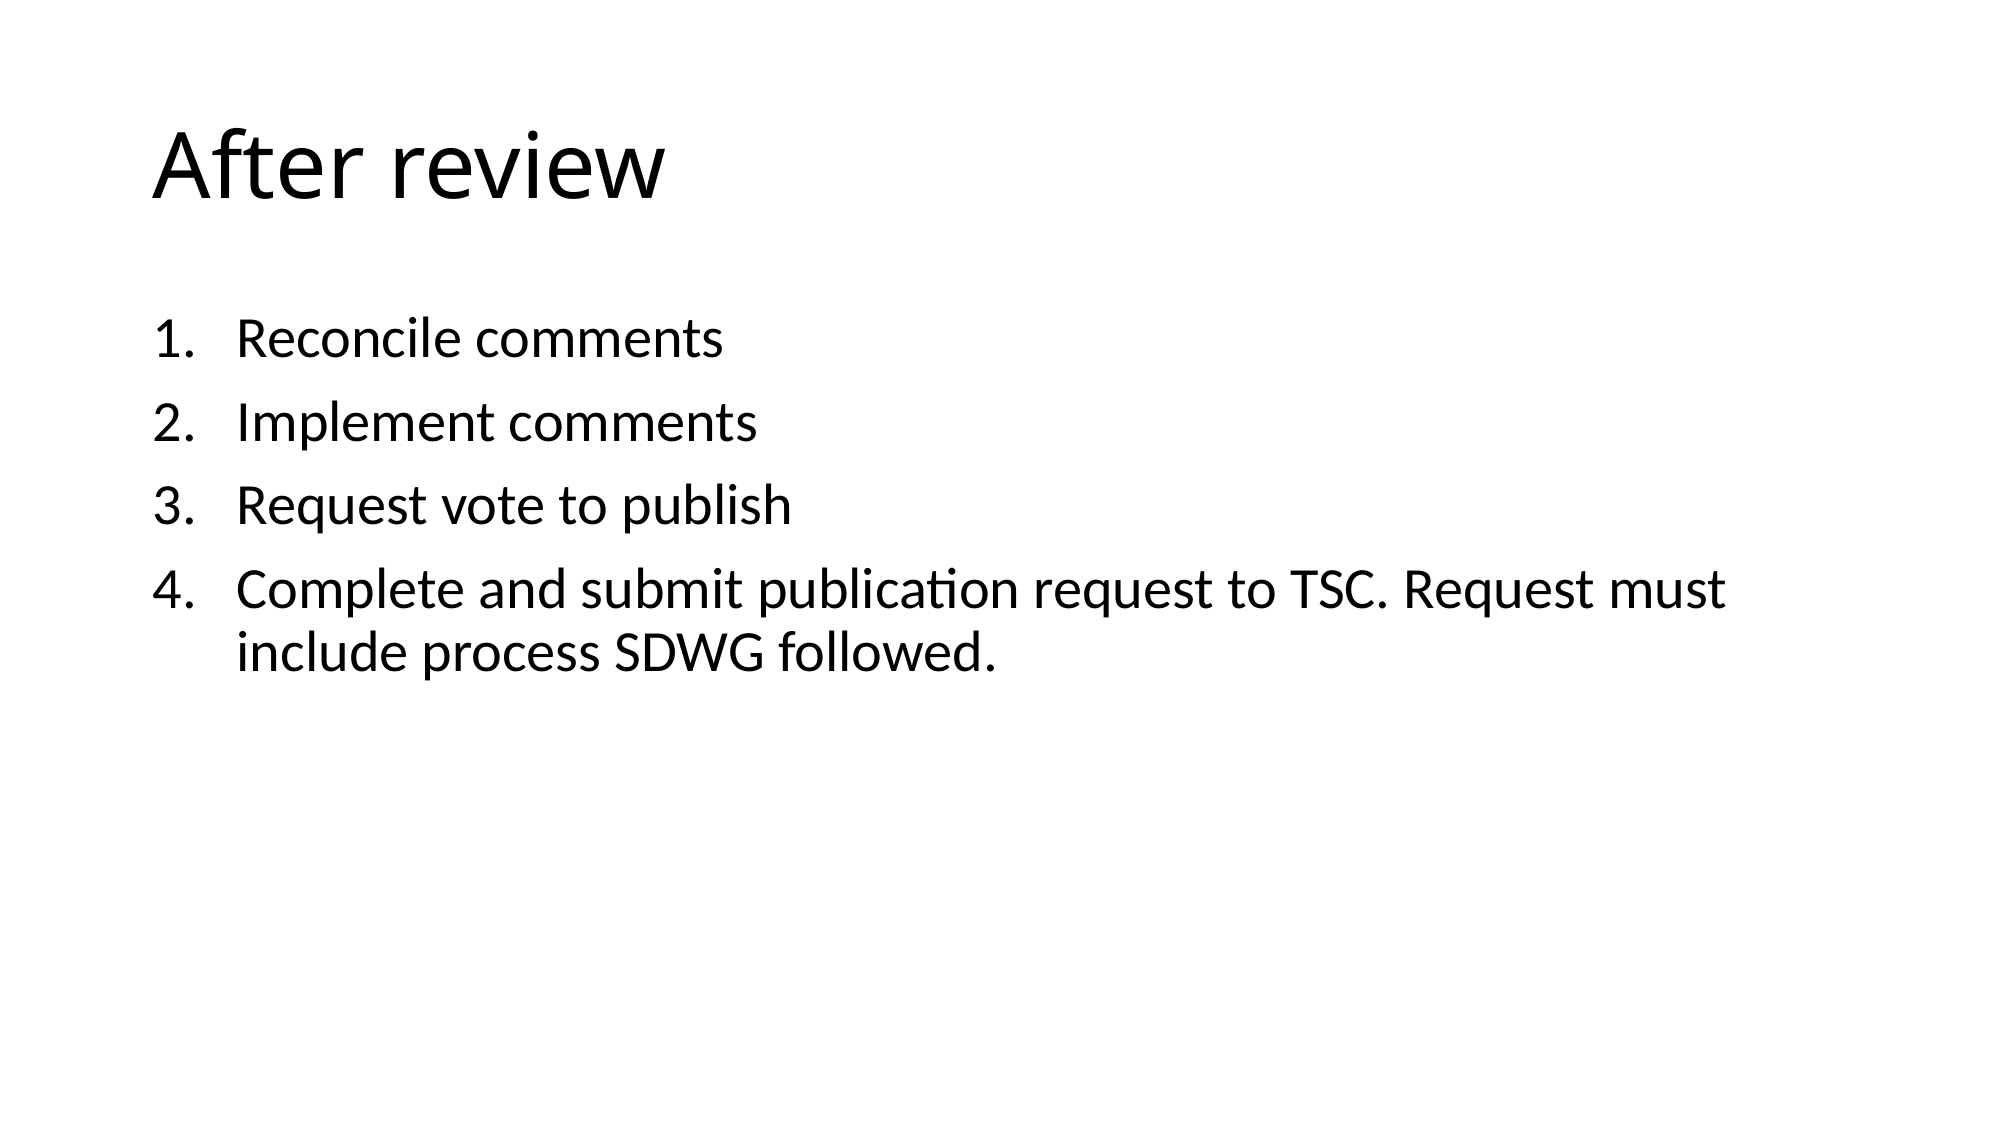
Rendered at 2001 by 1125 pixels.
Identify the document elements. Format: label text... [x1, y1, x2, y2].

title After review [137, 59, 1863, 278]
list Reconcile comments Implement comments Request vote to publish Complete and submit publication request to TSC. Request must include process SDWG followed. [137, 299, 1841, 1014]
